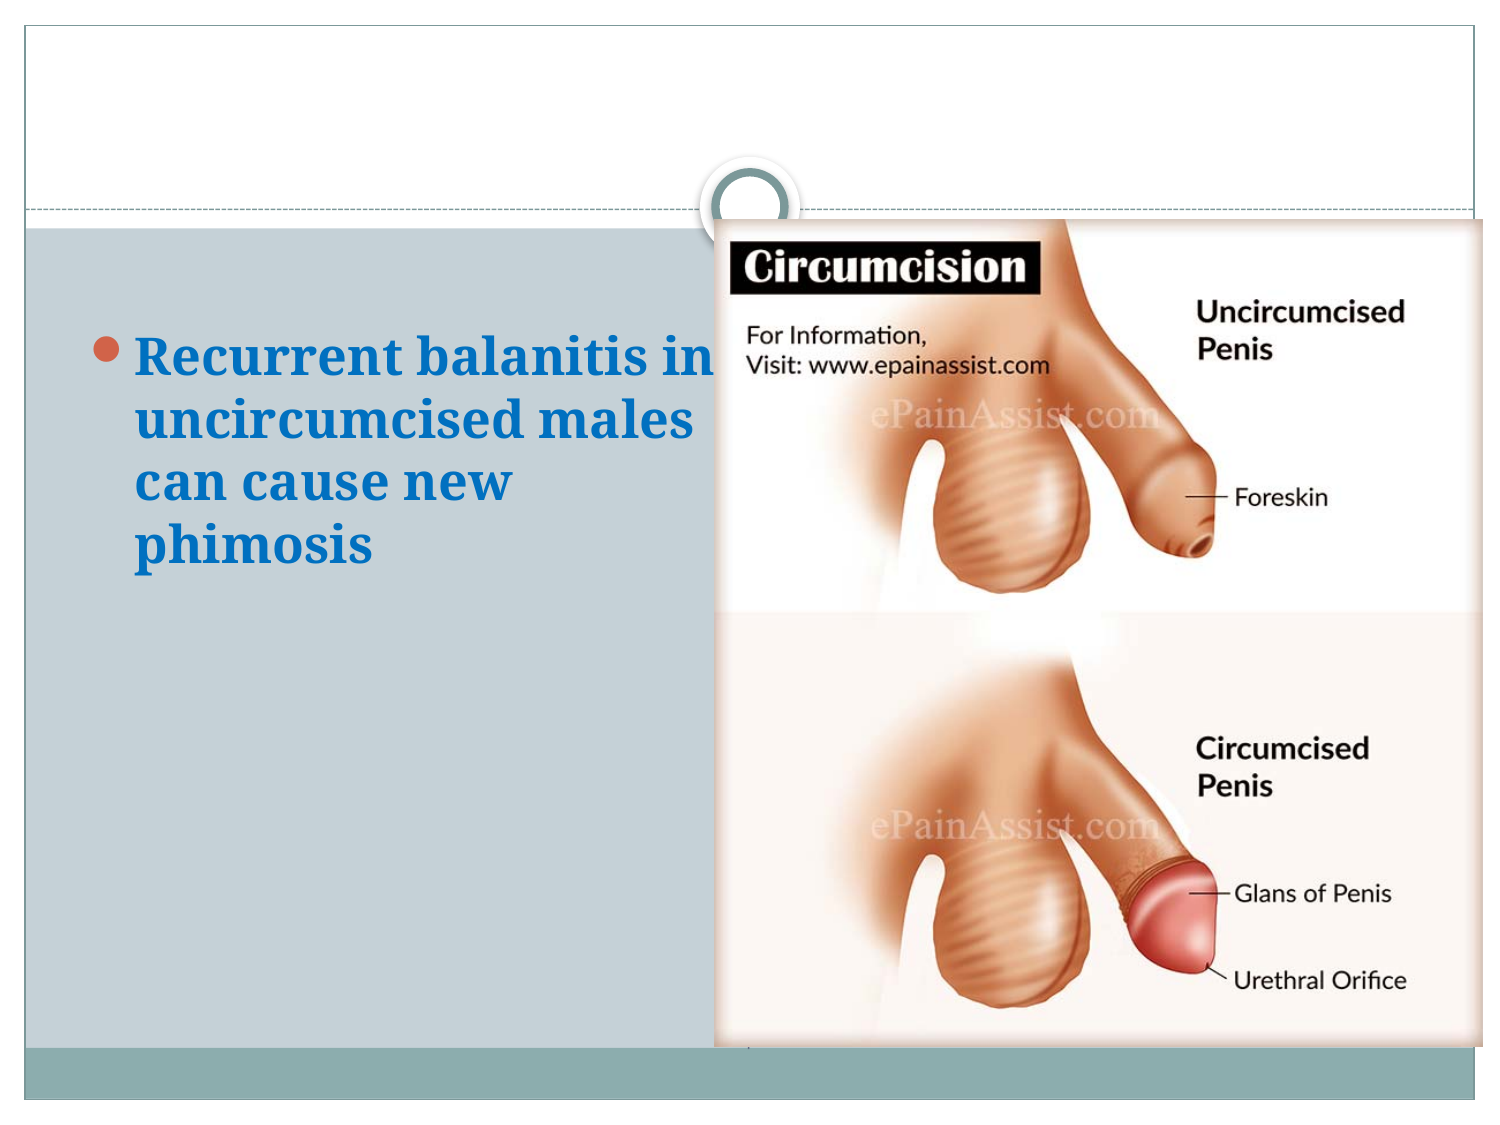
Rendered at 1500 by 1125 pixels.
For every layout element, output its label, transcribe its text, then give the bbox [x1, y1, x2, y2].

list Recurrent balanitis in uncircumcised males can cause new phimosis [75, 316, 738, 1059]
picture [714, 219, 1483, 1047]
